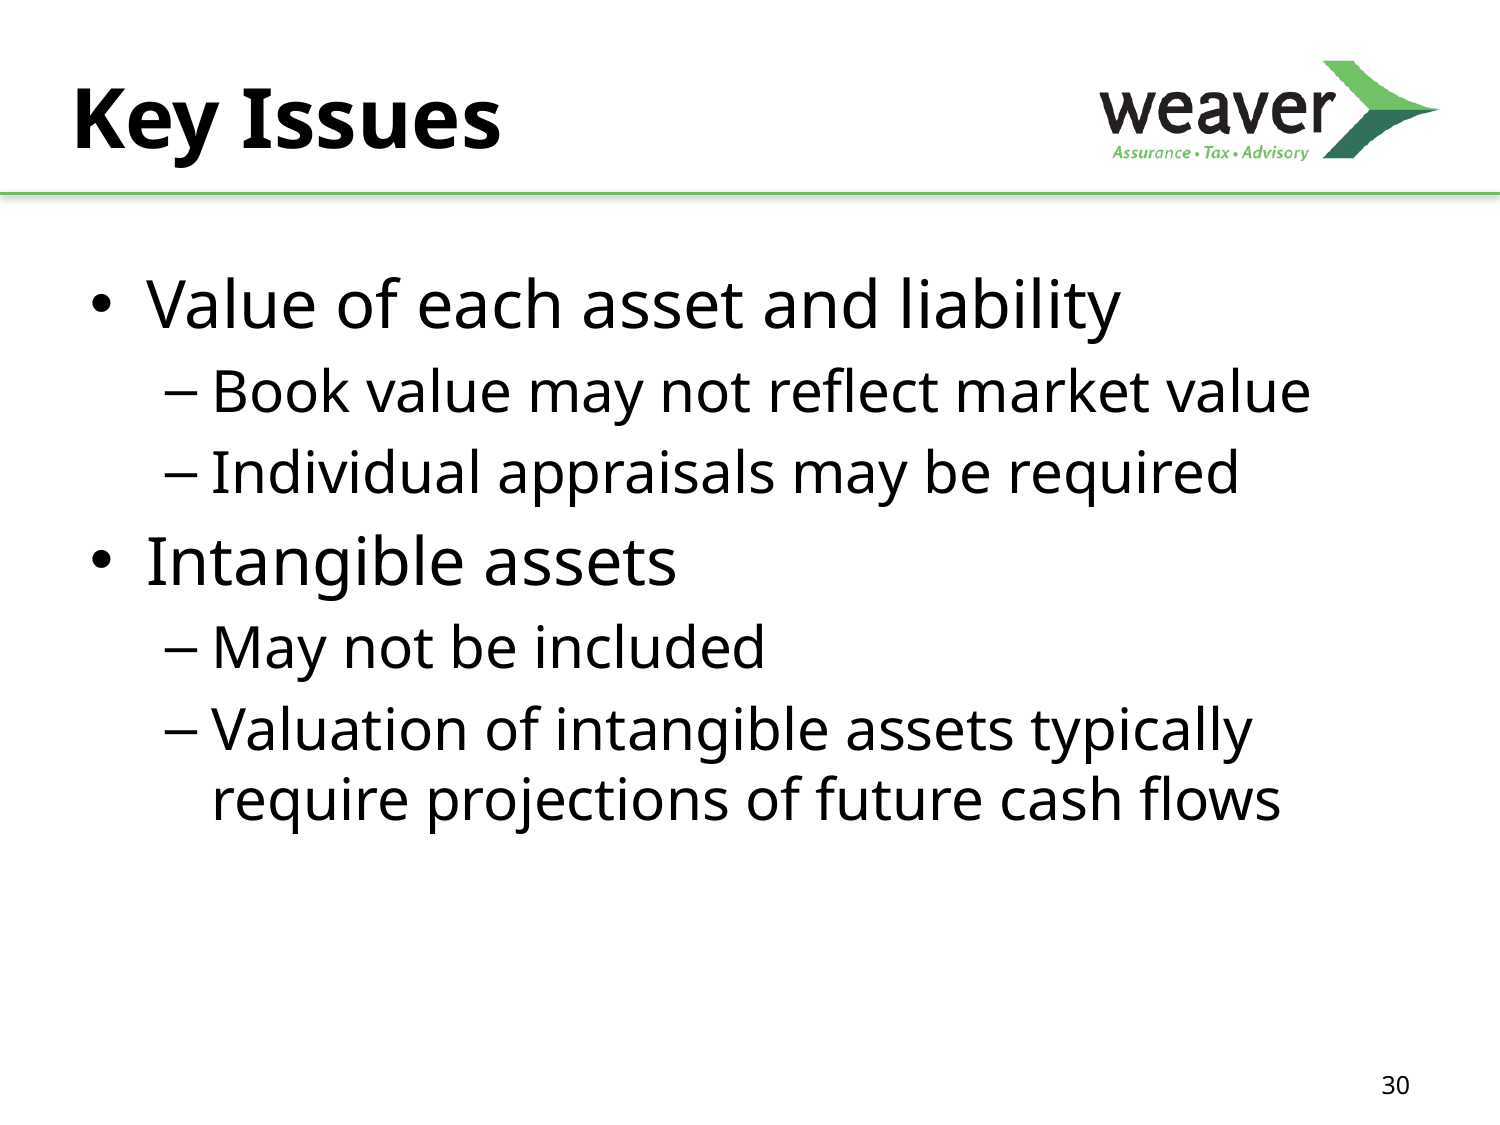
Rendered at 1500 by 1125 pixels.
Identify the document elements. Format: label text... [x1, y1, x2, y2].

title Key Issues [55, 58, 1075, 177]
list Value of each asset and liability Book value may not reflect market value Individual appraisals may be required Intangible assets May not be included Valuation of intangible assets typically require projections of future cash flows [75, 254, 1425, 998]
slide_number 30 [1074, 1062, 1425, 1103]
